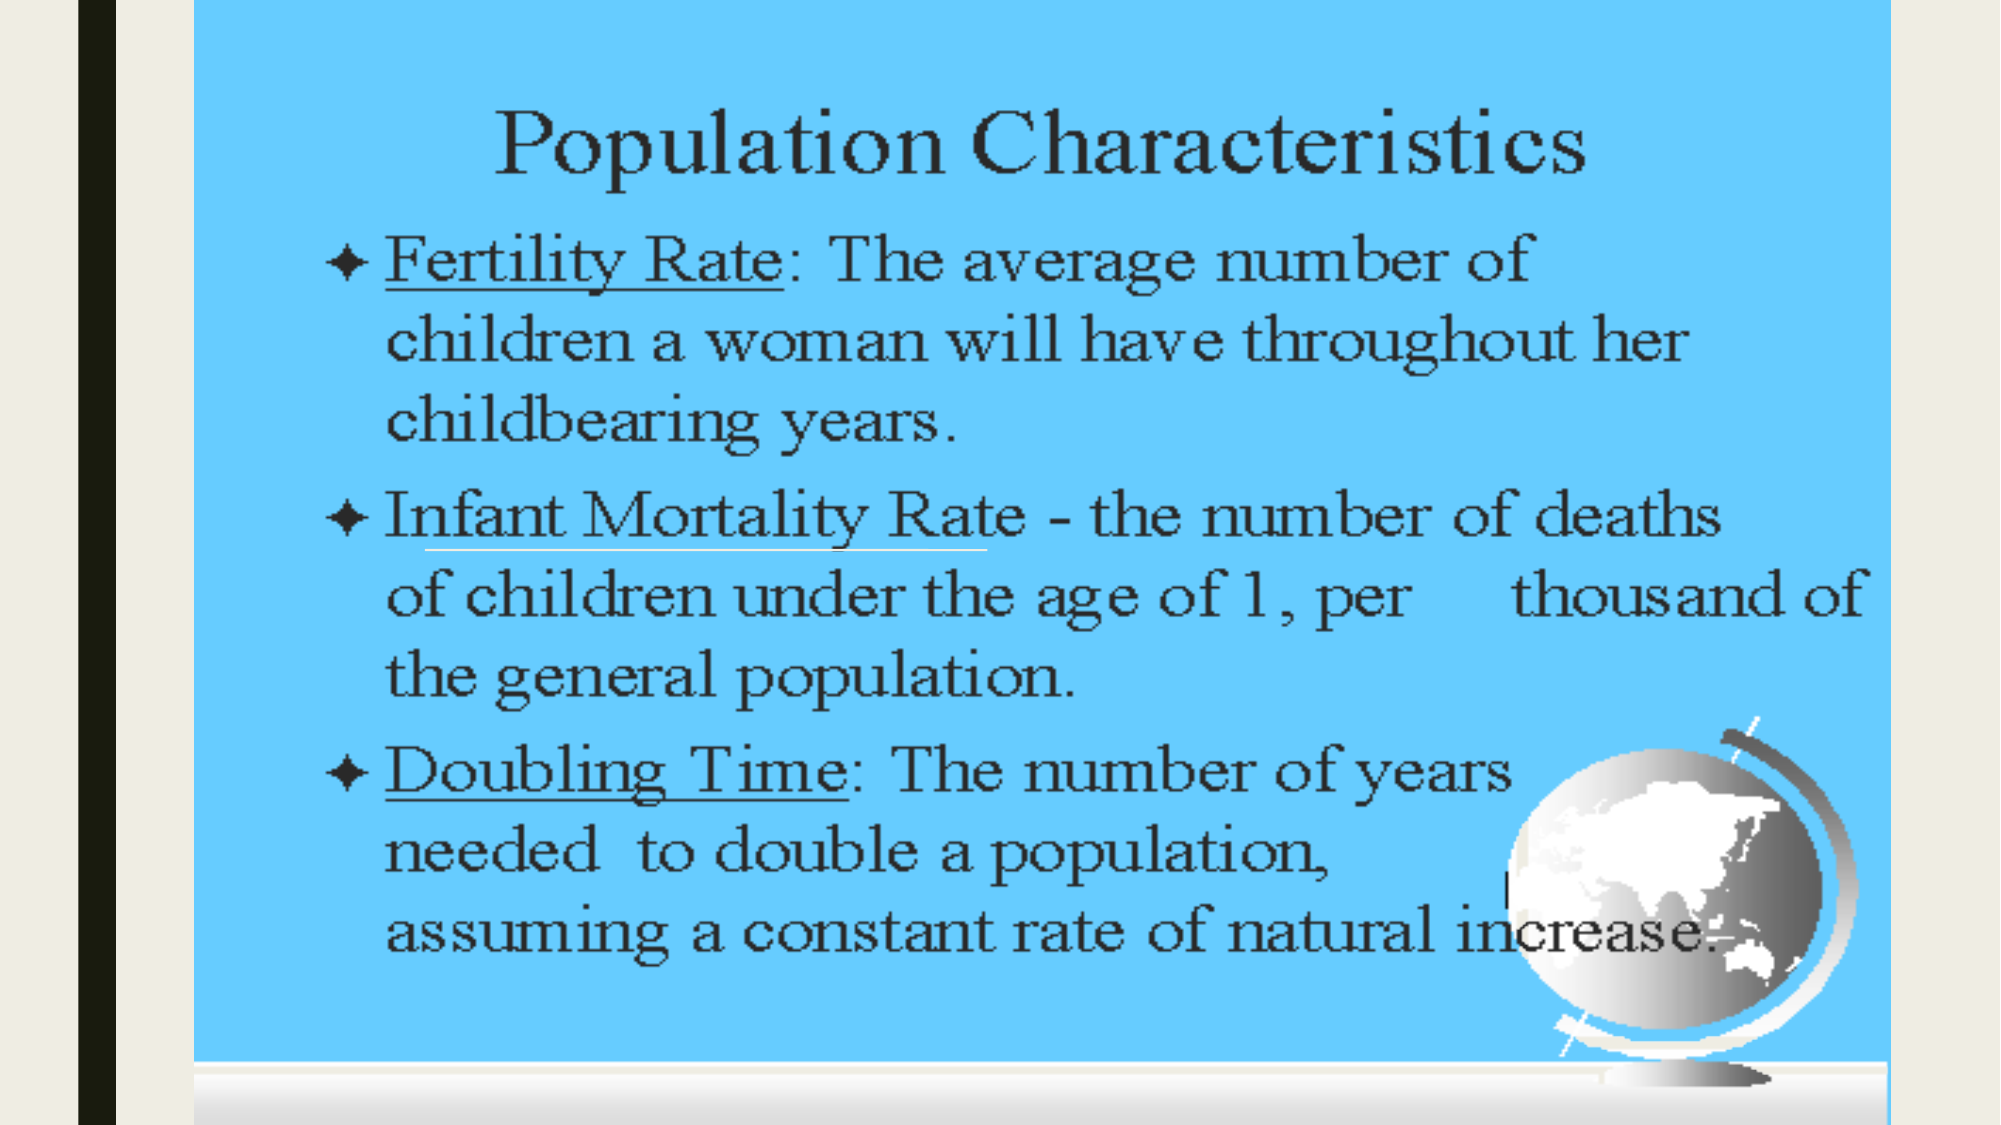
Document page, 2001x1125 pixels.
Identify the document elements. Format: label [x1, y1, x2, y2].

picture [194, 0, 1891, 1125]
